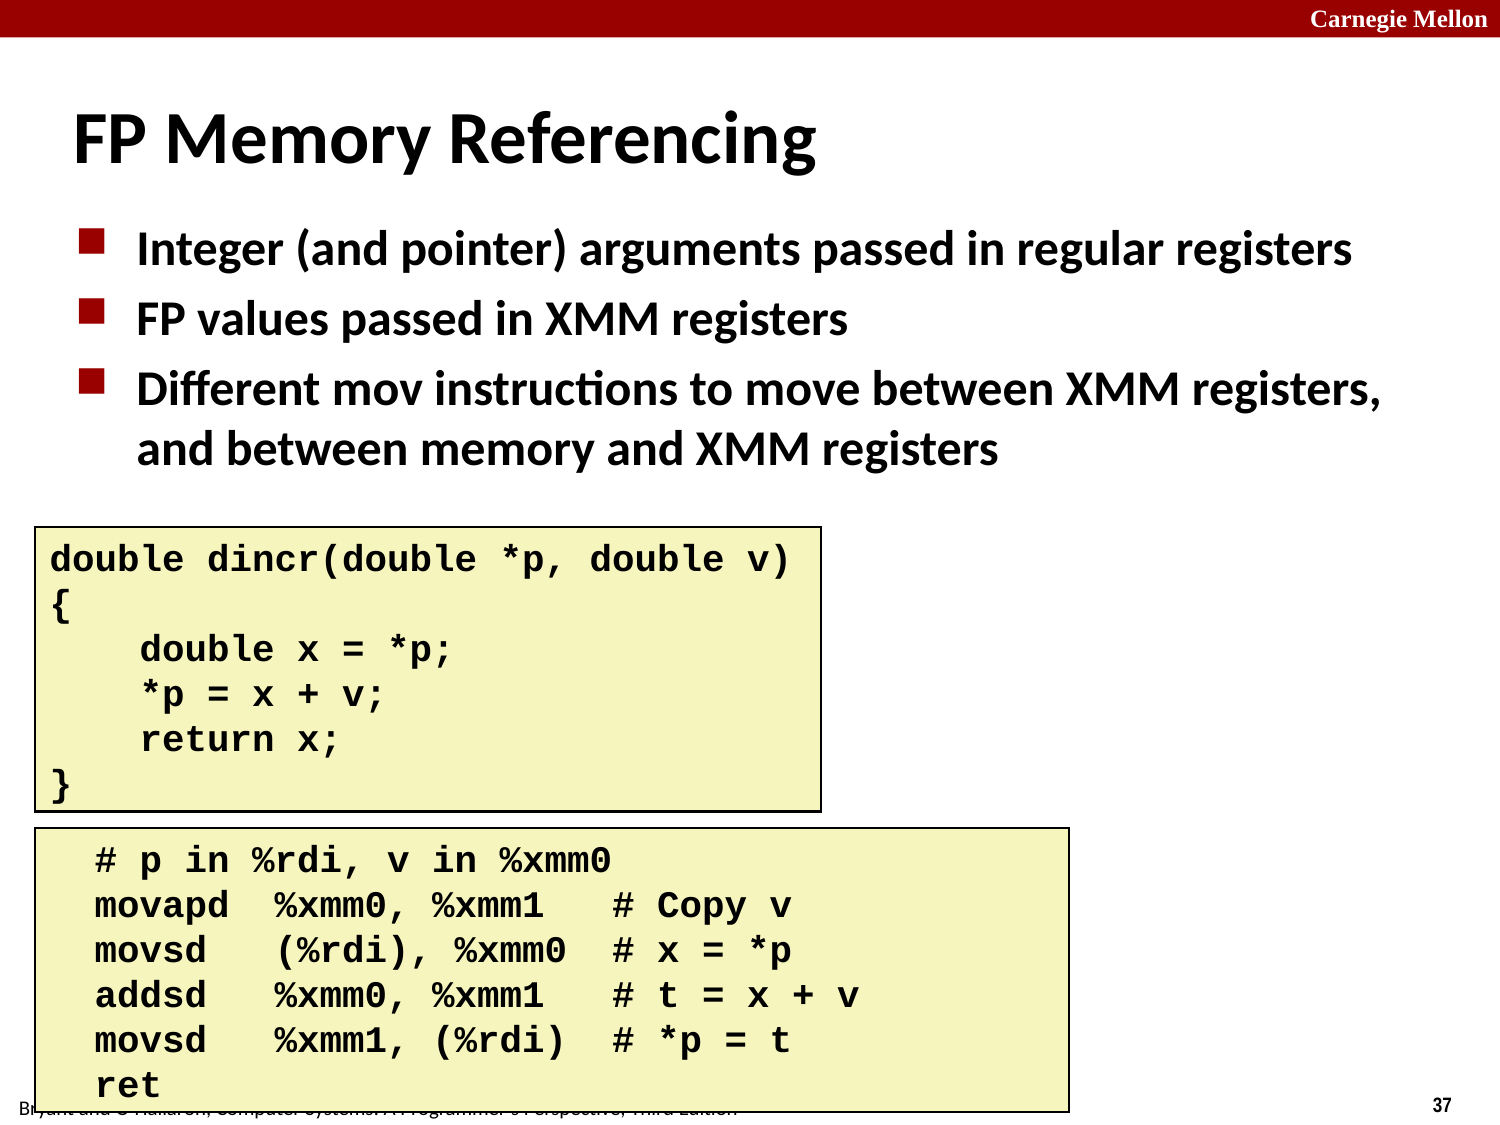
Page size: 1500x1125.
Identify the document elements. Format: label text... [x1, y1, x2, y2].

text_box # p in %rdi, v in %xmm0 movapd %xmm0, %xmm1 # Copy v movsd (%rdi), %xmm0 # x = *p addsd %xmm0, %xmm1 # t = x + v movsd %xmm1, (%rdi) # *p = t ret [34, 827, 1069, 1113]
text_box double dincr(double *p, double v) { double x = *p; *p = x + v; return x; } [34, 527, 821, 812]
list Integer (and pointer) arguments passed in regular registers FP values passed in XMM registers Different mov instructions to move between XMM registers, and between memory and XMM registers [64, 207, 1448, 528]
title FP Memory Referencing [58, 71, 1305, 197]
